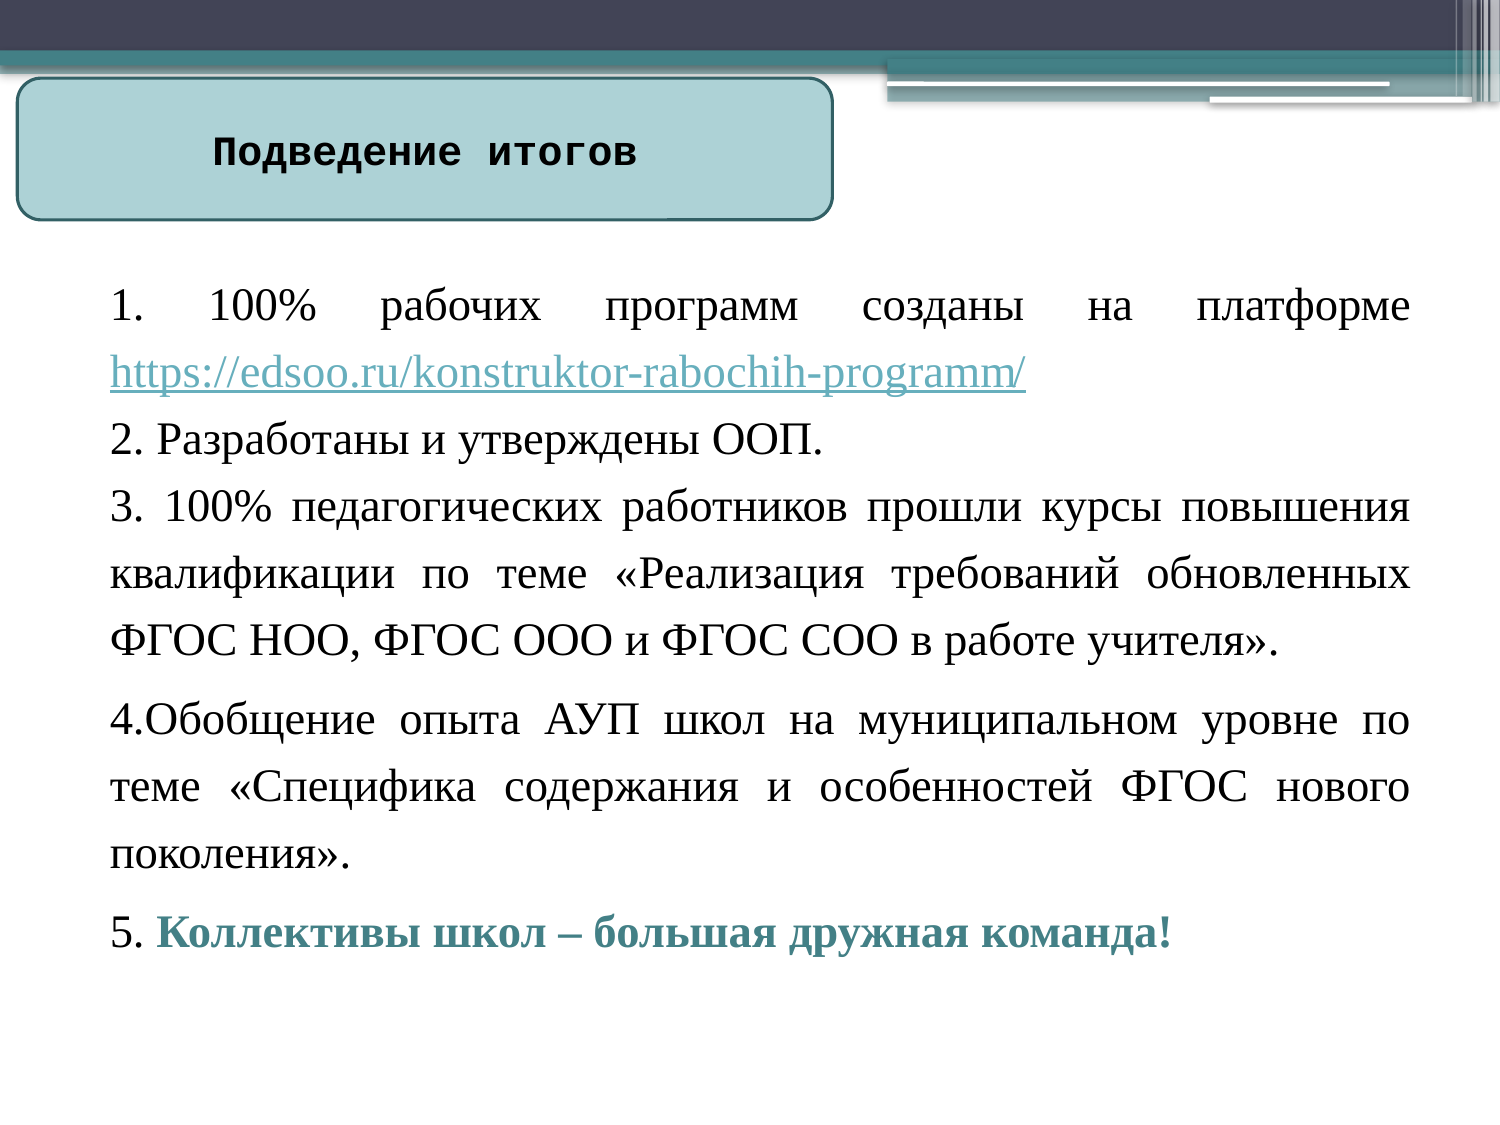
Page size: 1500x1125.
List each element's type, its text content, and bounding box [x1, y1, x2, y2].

list 1. 100% рабочих программ созданы на платформе https://edsoo.ru/konstruktor-rabochih-programm/ 2. Разработаны и утверждены ООП. 3. 100% педагогических работников прошли курсы повышения квалификации по теме «Реализация требований обновленных ФГОС НОО, ФГОС ООО и ФГОС СОО в работе учителя». 4.Обобщение опыта АУП школ на муниципальном уровне по теме «Специфика содержания и особенностей ФГОС нового поколения». 5. Коллективы школ – большая дружная команда! [76, 255, 1427, 965]
text_box Подведение итогов [15, 76, 834, 222]
